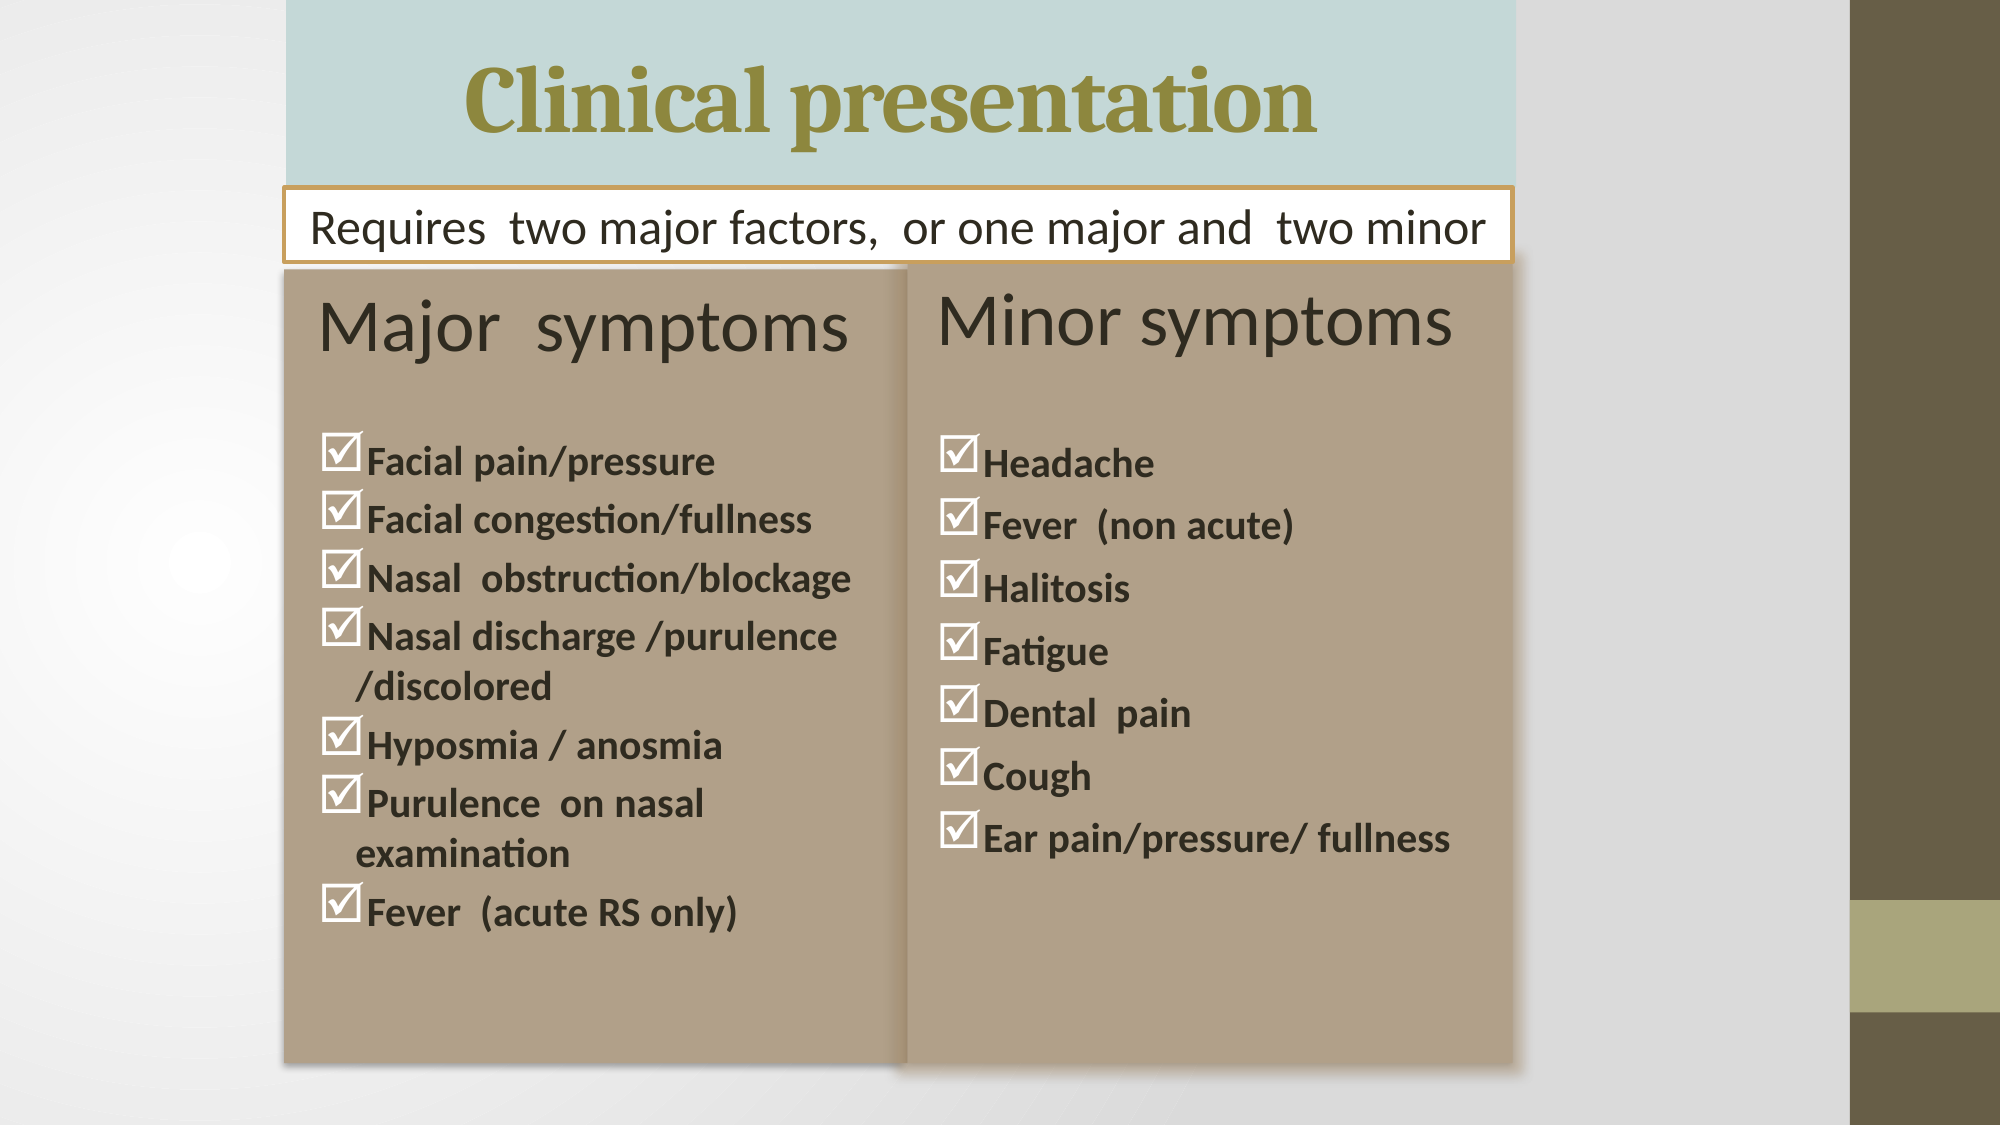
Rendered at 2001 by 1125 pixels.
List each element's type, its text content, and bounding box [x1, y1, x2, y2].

list Major symptoms Facial pain/pressure Facial congestion/fullness Nasal obstruction/blockage Nasal discharge /purulence /discolored Hyposmia / anosmia Purulence on nasal examination Fever (acute RS only) [283, 268, 889, 1064]
text_box Requires two major factors, or one major and two minor [282, 185, 1515, 264]
title Clinical presentation [286, 0, 1517, 188]
text_box Minor symptoms Headache Fever (non acute) Halitosis Fatigue Dental pain Cough Ear pain/pressure/ fullness [907, 264, 1513, 1064]
